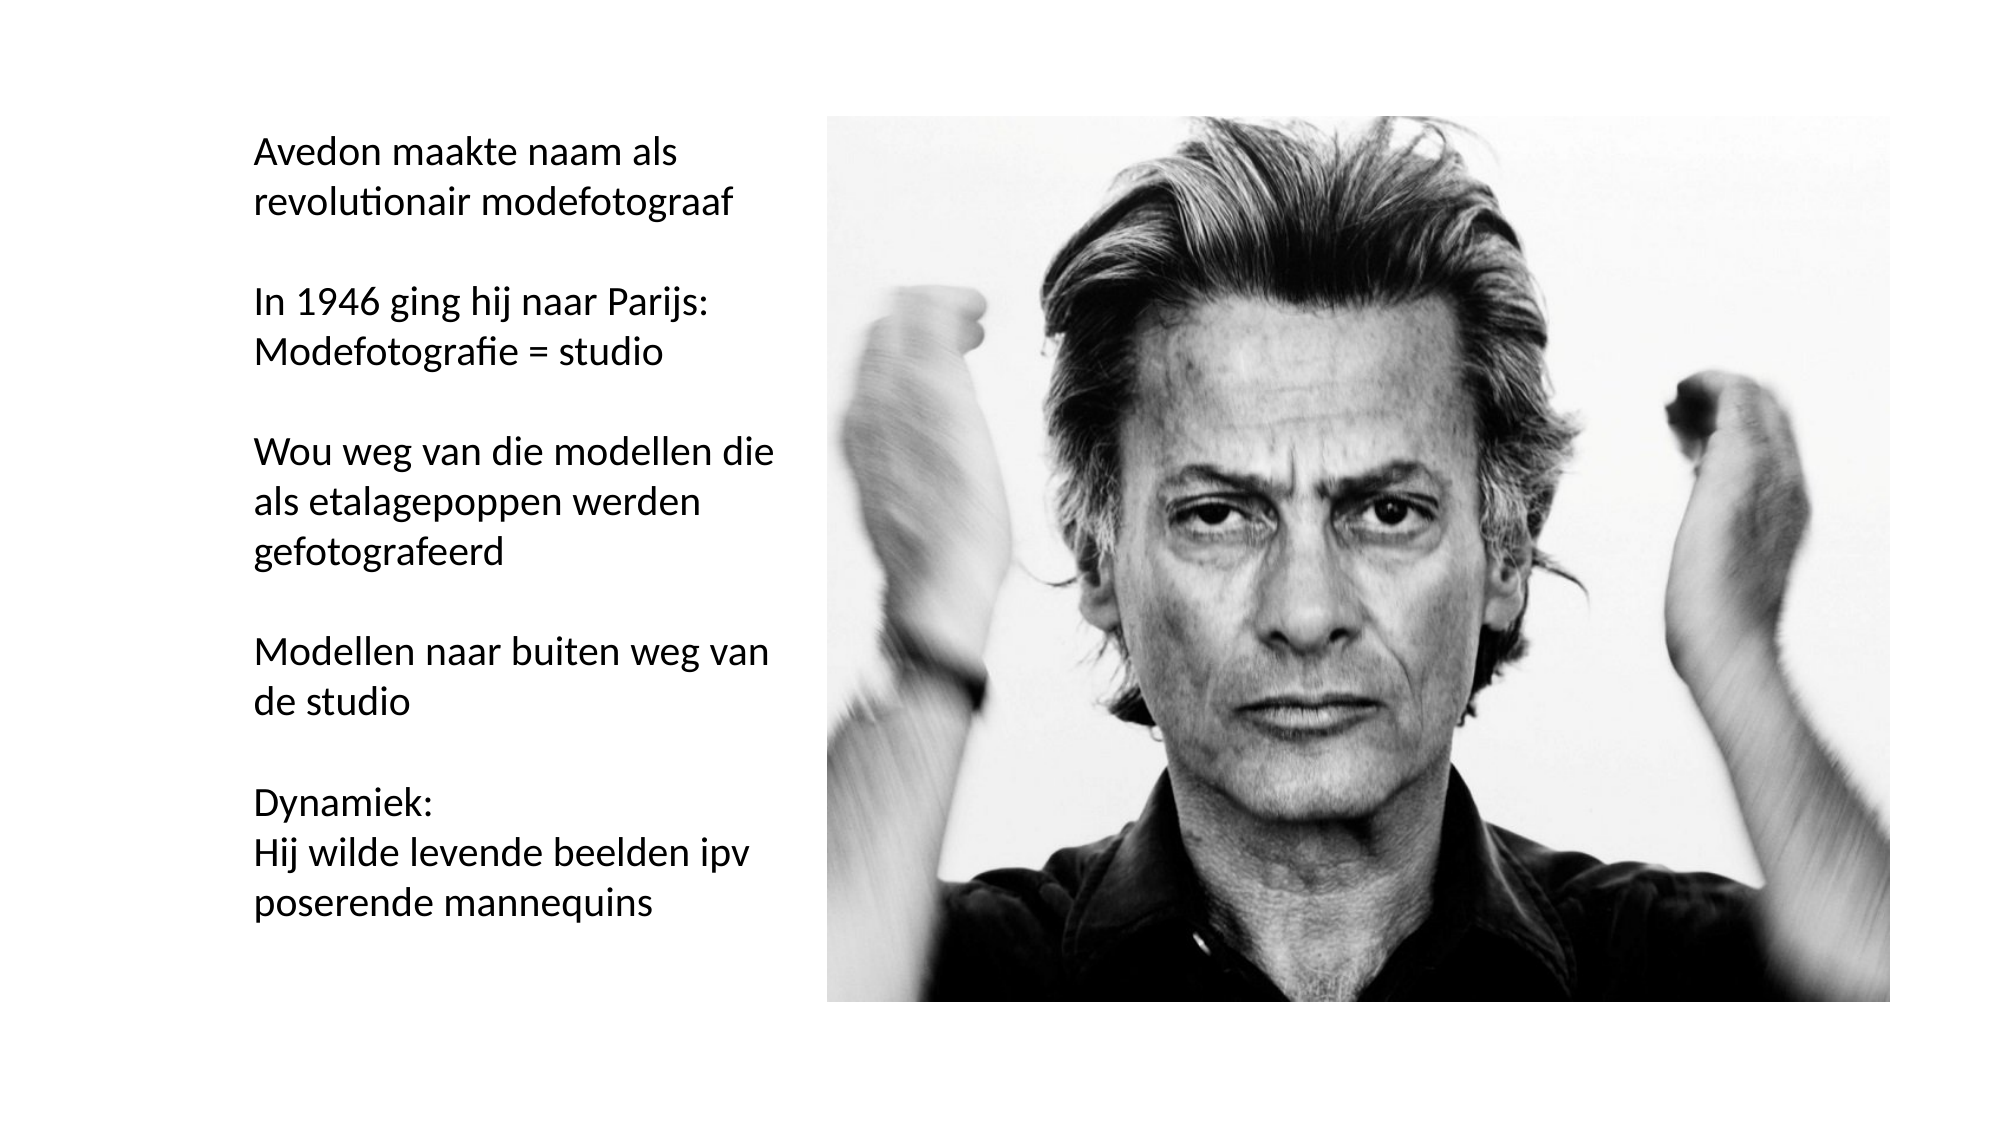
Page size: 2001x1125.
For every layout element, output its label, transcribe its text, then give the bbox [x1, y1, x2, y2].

text_box Avedon maakte naam als revolutionair modefotograaf In 1946 ging hij naar Parijs: Modefotografie = studio Wou weg van die modellen die als etalagepoppen werden gefotografeerd Modellen naar buiten weg van de studio Dynamiek: Hij wilde levende beelden ipv poserende mannequins [238, 116, 813, 932]
picture [826, 116, 1890, 1003]
